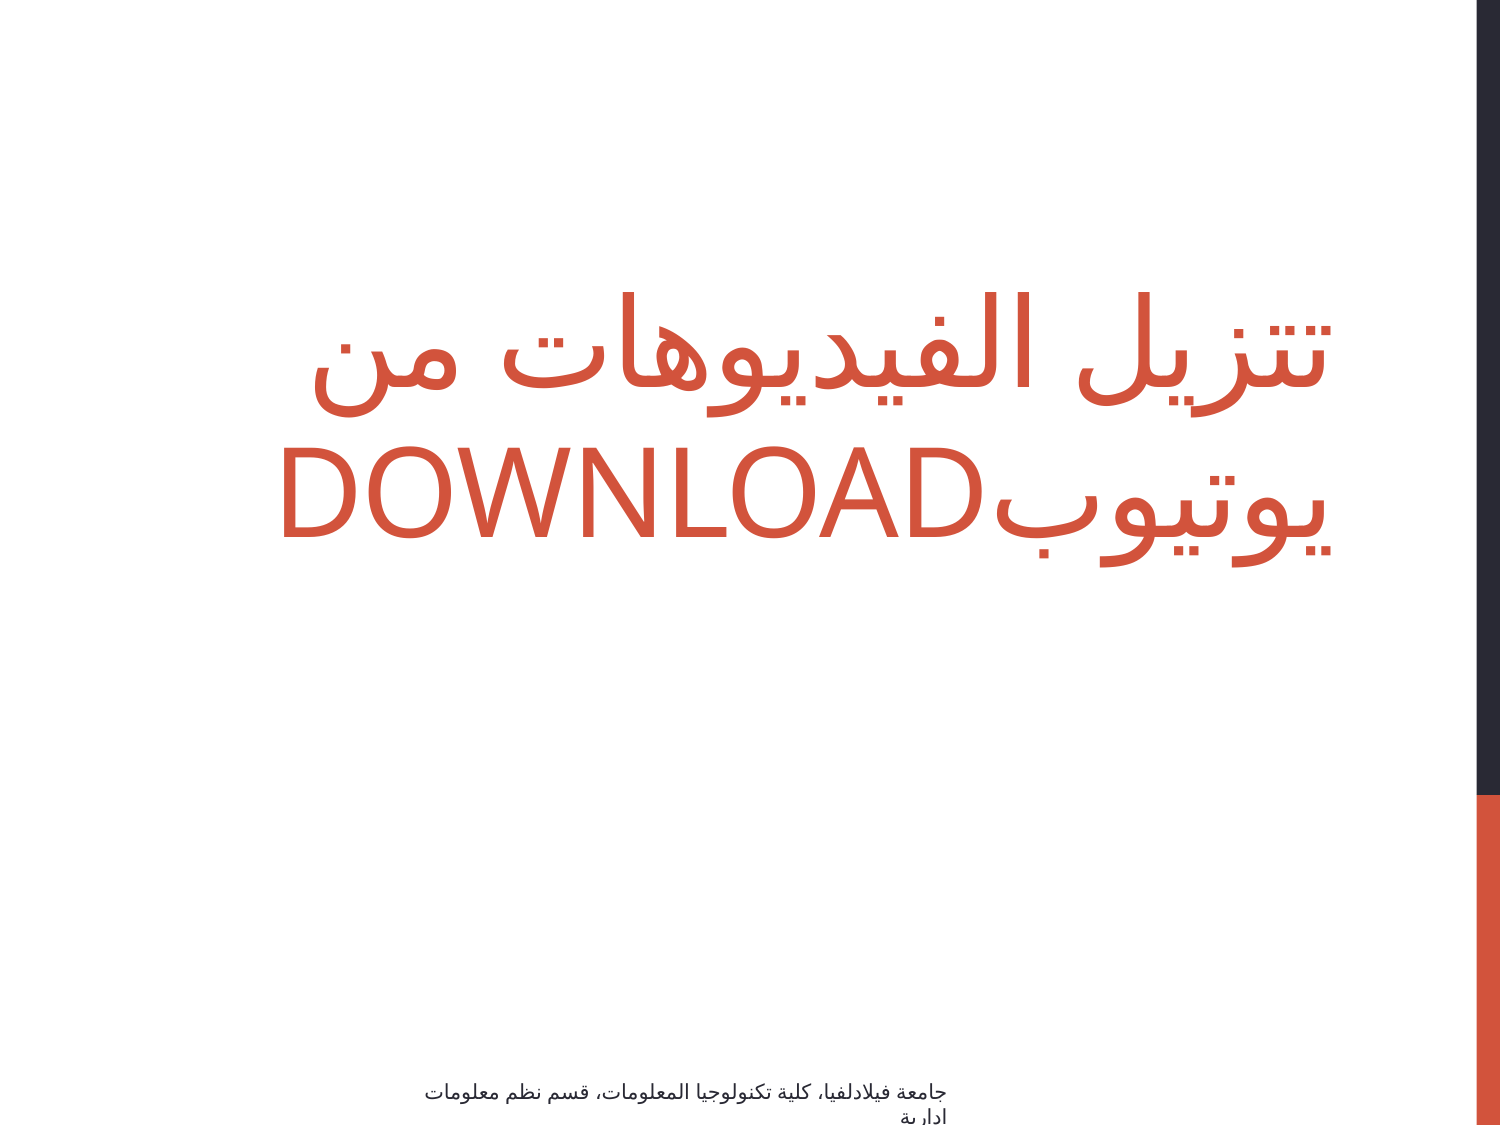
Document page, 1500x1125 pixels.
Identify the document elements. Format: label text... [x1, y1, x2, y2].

title تتزيل الفيديوهات من يوتيوبDownload [75, 37, 1350, 788]
